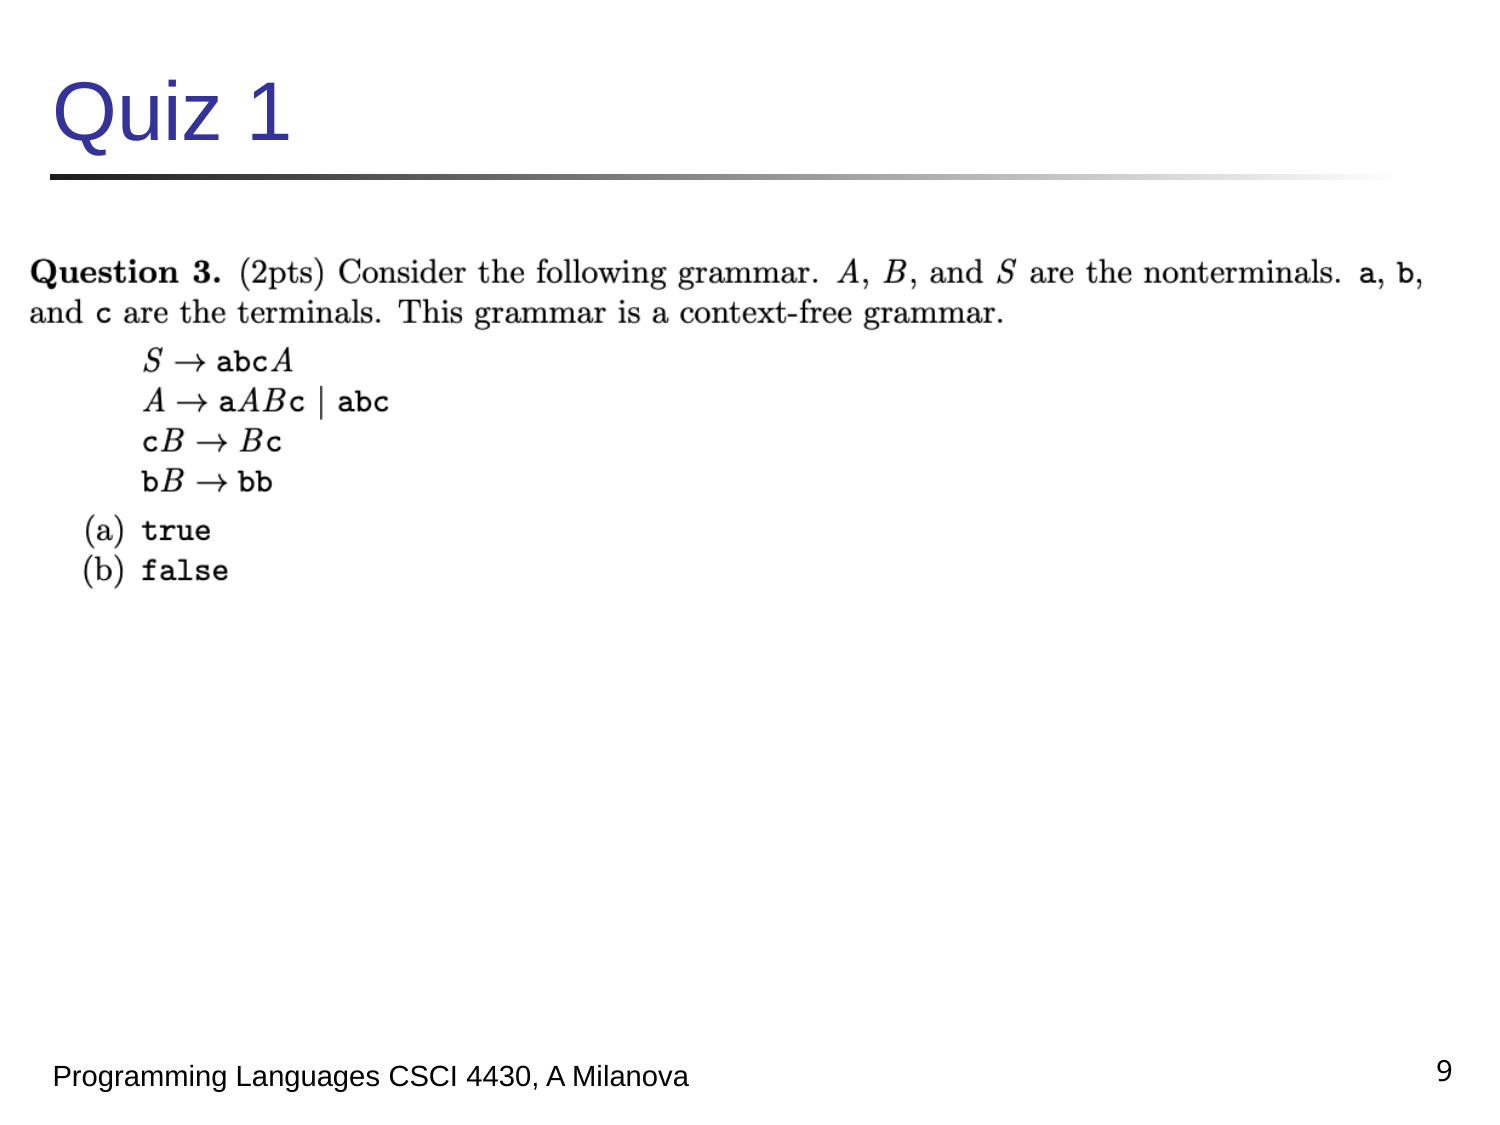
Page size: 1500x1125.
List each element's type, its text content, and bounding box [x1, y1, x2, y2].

slide_number 9 [1154, 1023, 1468, 1100]
title Quiz 1 [37, 0, 1466, 165]
footer Programming Languages CSCI 4430, A Milanova [37, 1024, 813, 1101]
picture [4, 226, 1472, 613]
